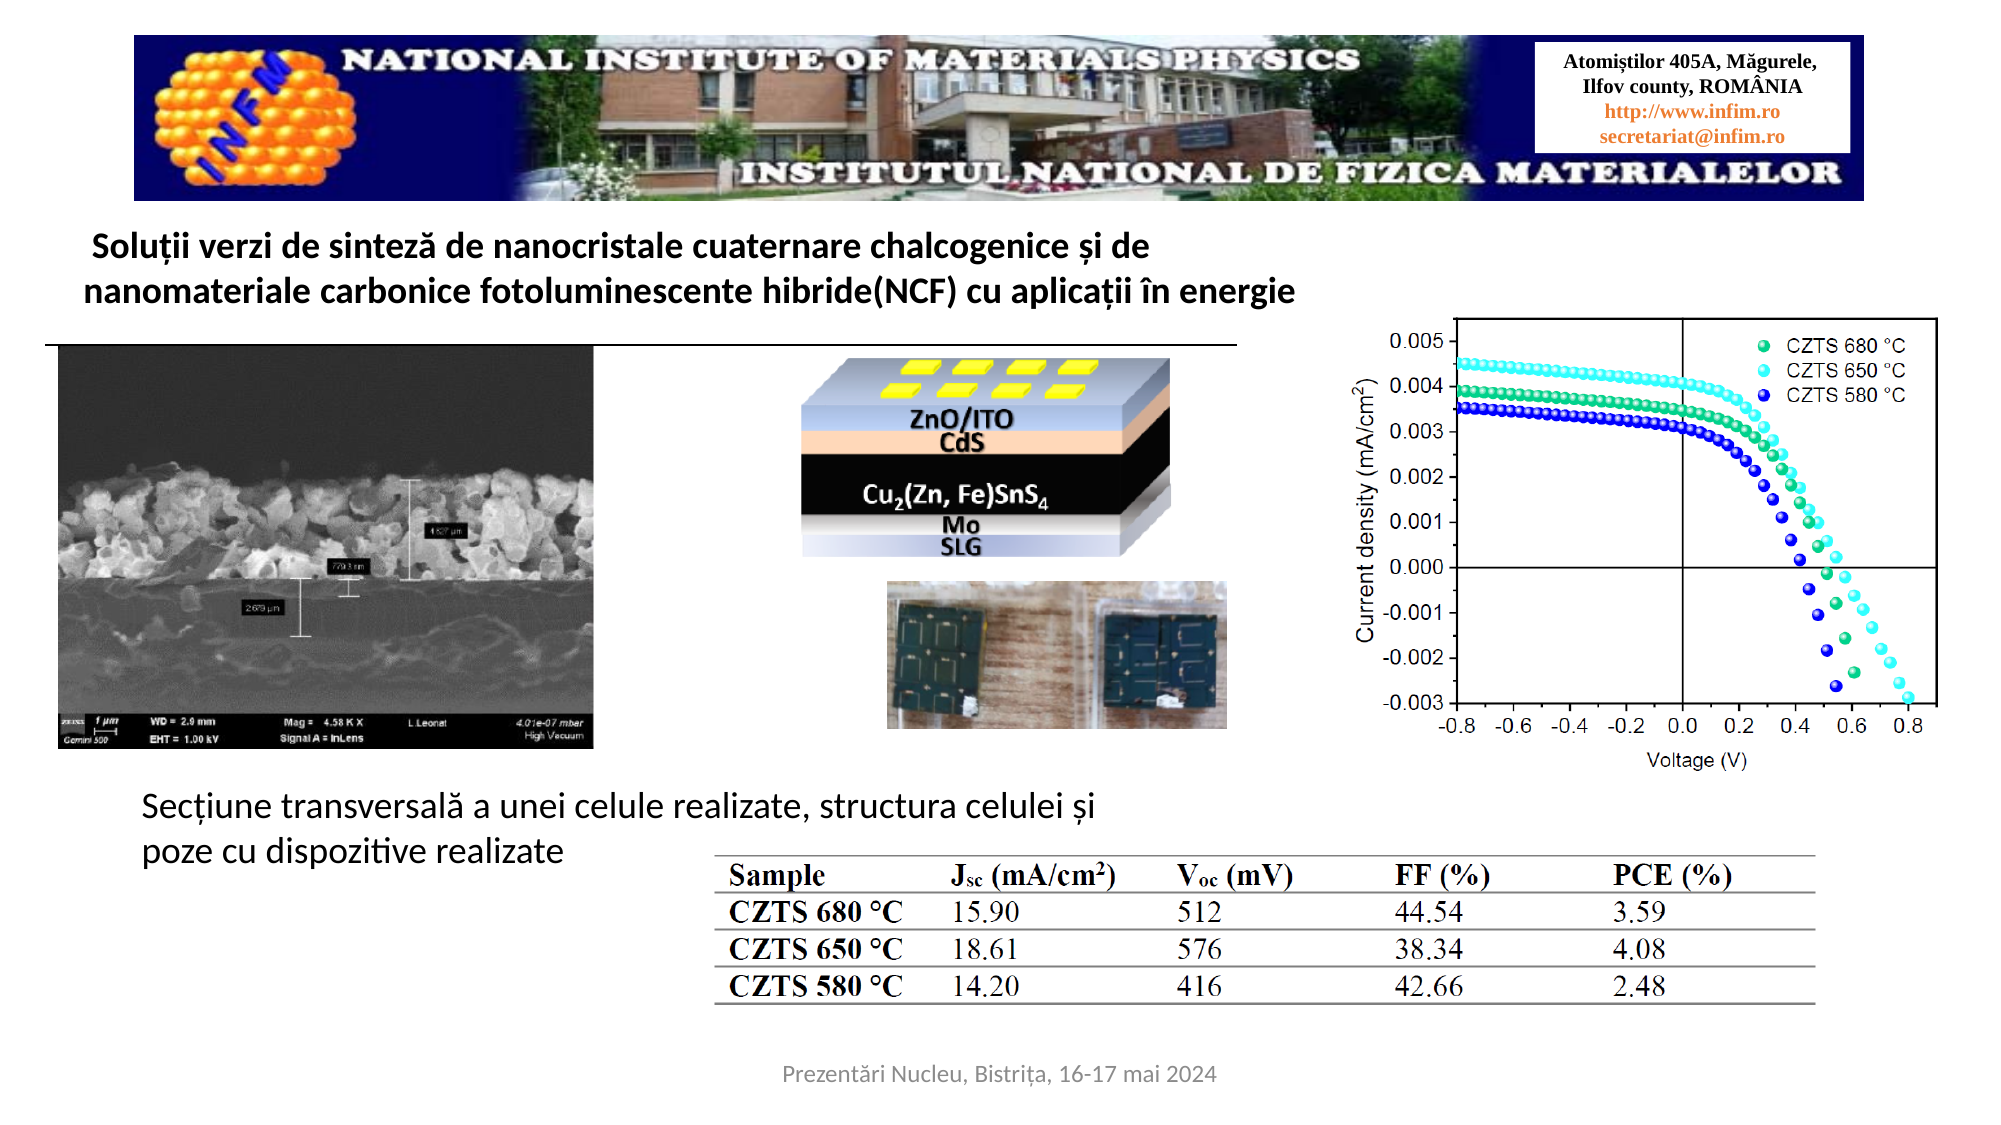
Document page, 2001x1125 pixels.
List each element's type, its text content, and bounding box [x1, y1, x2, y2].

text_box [134, 35, 1864, 201]
footer Prezentări Nucleu, Bistrița, 16-17 mai 2024 [662, 1042, 1338, 1103]
text_box Soluții verzi de sinteză de nanocristale cuaternare chalcogenice și de nanomateriale carbonice fotoluminescente hibride(NCF) cu aplicații în energie [68, 214, 1353, 319]
picture [1299, 266, 1968, 786]
text_box Secțiune transversală a unei celule realizate, structura celulei și poze cu dispozitive realizate [126, 773, 1127, 879]
picture [700, 839, 1832, 1024]
picture [45, 344, 1237, 751]
